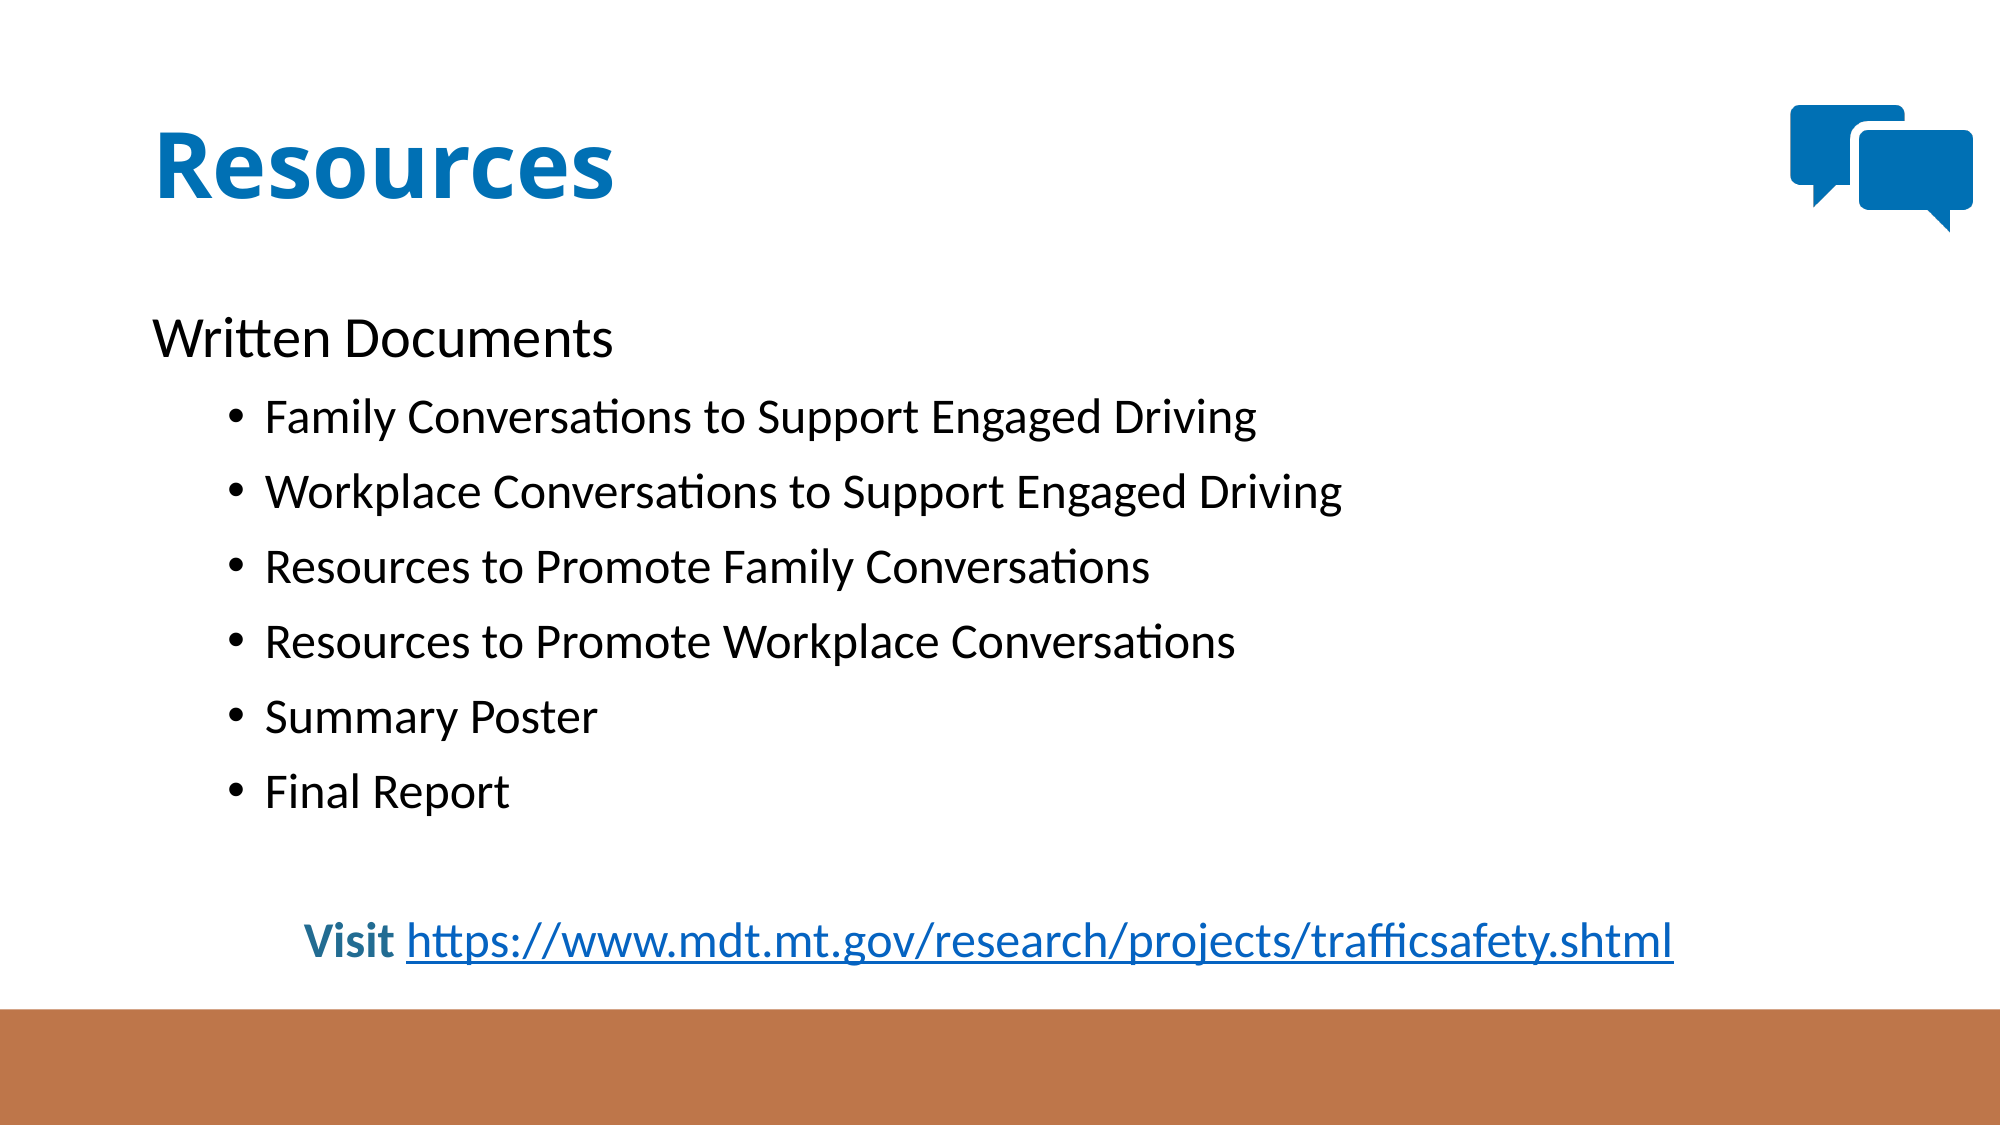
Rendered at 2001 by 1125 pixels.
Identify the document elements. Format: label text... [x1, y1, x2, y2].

list Written Documents Family Conversations to Support Engaged Driving Workplace Conversations to Support Engaged Driving Resources to Promote Family Conversations Resources to Promote Workplace Conversations Summary Poster Final Report Visit https://www.mdt.mt.gov/research/projects/trafficsafety.shtml [137, 299, 1863, 1014]
picture [1783, 59, 1991, 278]
title Resources [137, 59, 1783, 278]
